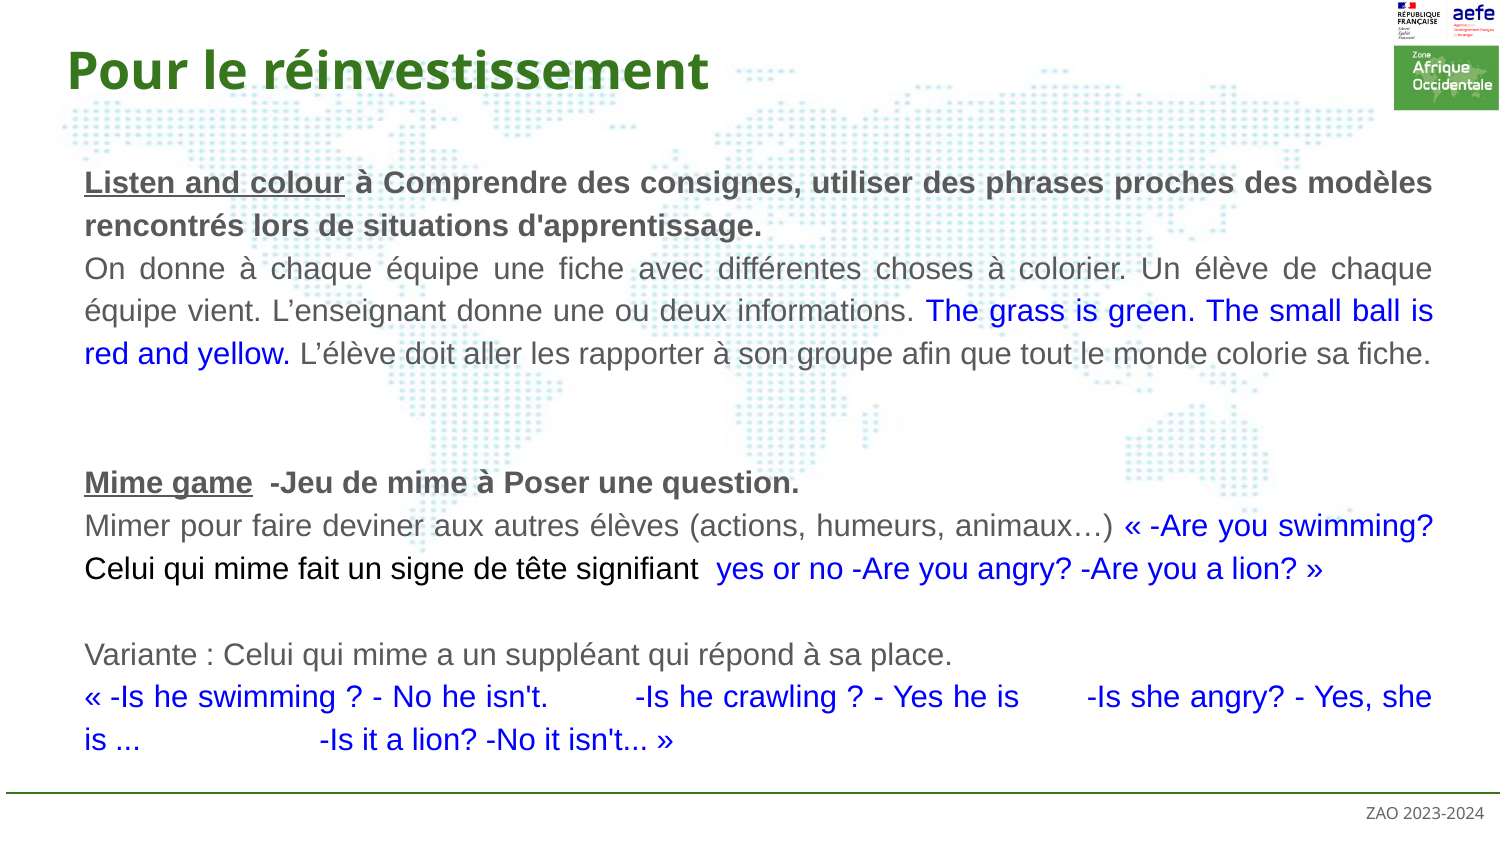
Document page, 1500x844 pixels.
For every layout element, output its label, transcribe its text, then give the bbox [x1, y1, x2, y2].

picture [0, 0, 1500, 844]
title Pour le réinvestissement [51, 22, 1161, 117]
list Listen and colour à Comprendre des consignes, utiliser des phrases proches des modèles rencontrés lors de situations d'apprentissage. On donne à chaque équipe une fiche avec différentes choses à colorier. Un élève de chaque équipe vient. L’enseignant donne une ou deux informations. The grass is green. The small ball is red and yellow. L’élève doit aller les rapporter à son groupe afin que tout le monde colorie sa fiche. Mime game -Jeu de mime à Poser une question. Mimer pour faire deviner aux autres élèves (actions, humeurs, animaux…) « -Are you swimming? Celui qui mime fait un signe de tête signifiant yes or no -Are you angry? -Are you a lion? » Variante : Celui qui mime a un suppléant qui répond à sa place. « -Is he swimming ? - No he isn't. -Is he crawling ? - Yes he is -Is she angry? - Yes, she is ... -Is it a lion? -No it isn't... » [51, 141, 1449, 788]
